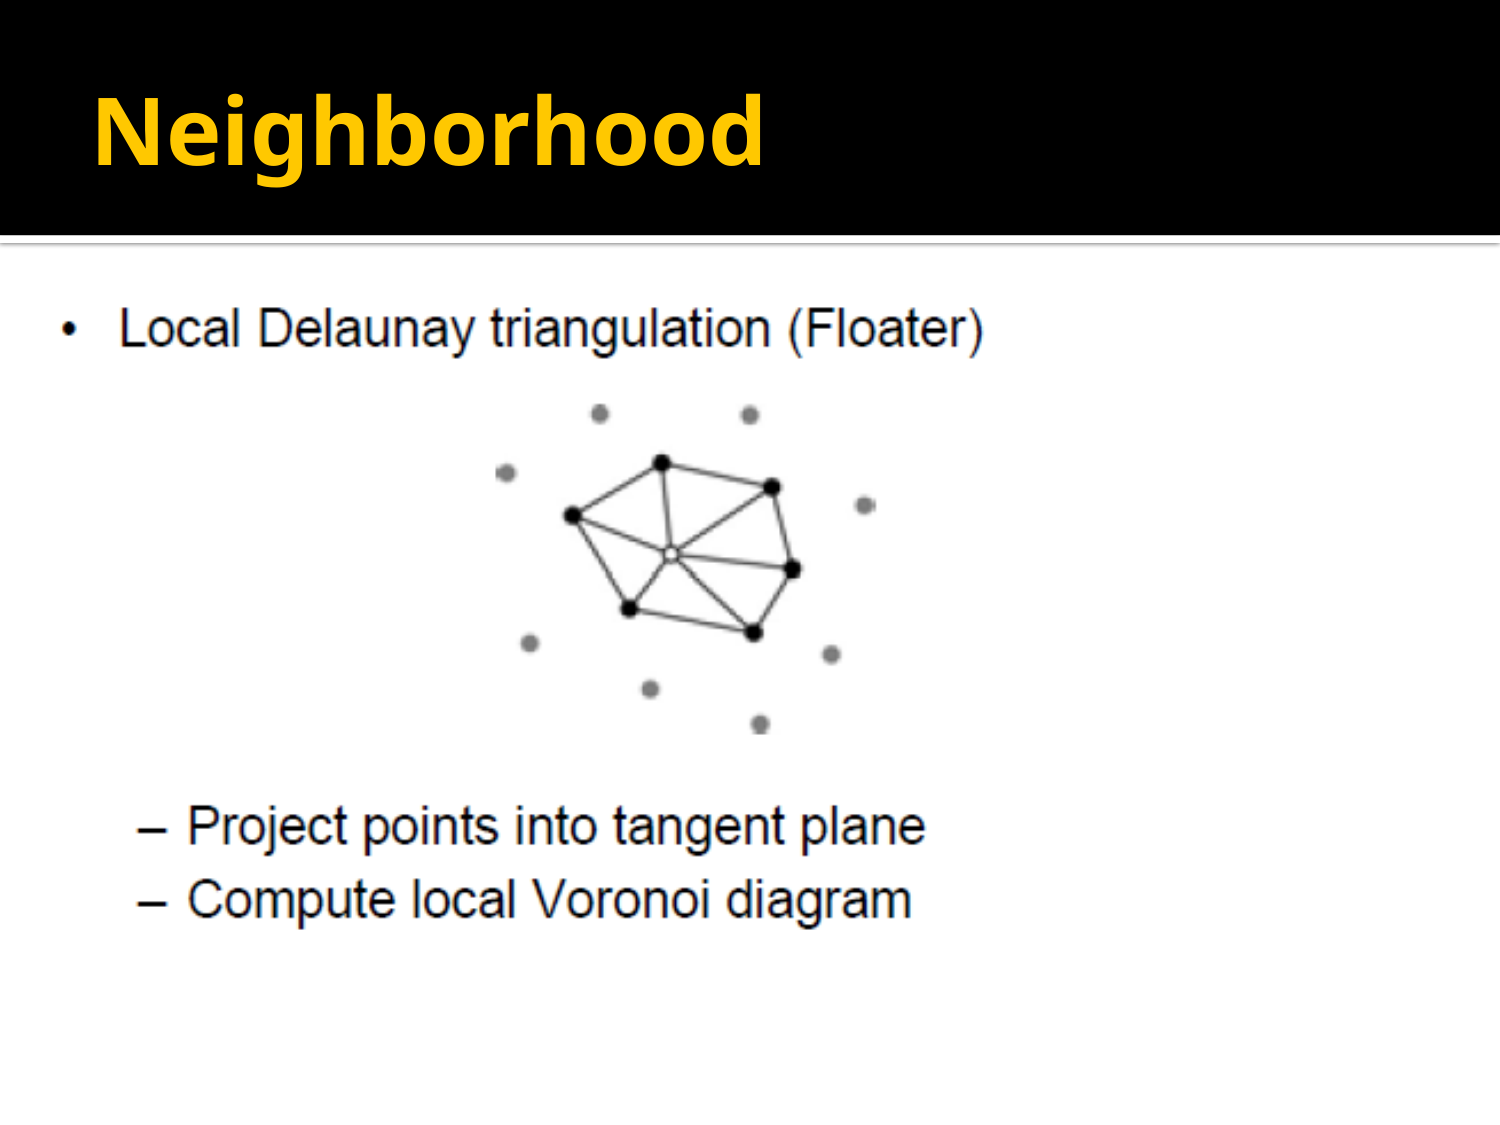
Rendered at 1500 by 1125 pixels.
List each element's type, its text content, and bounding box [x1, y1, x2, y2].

title Neighborhood [75, 25, 1425, 231]
picture [45, 290, 1431, 985]
